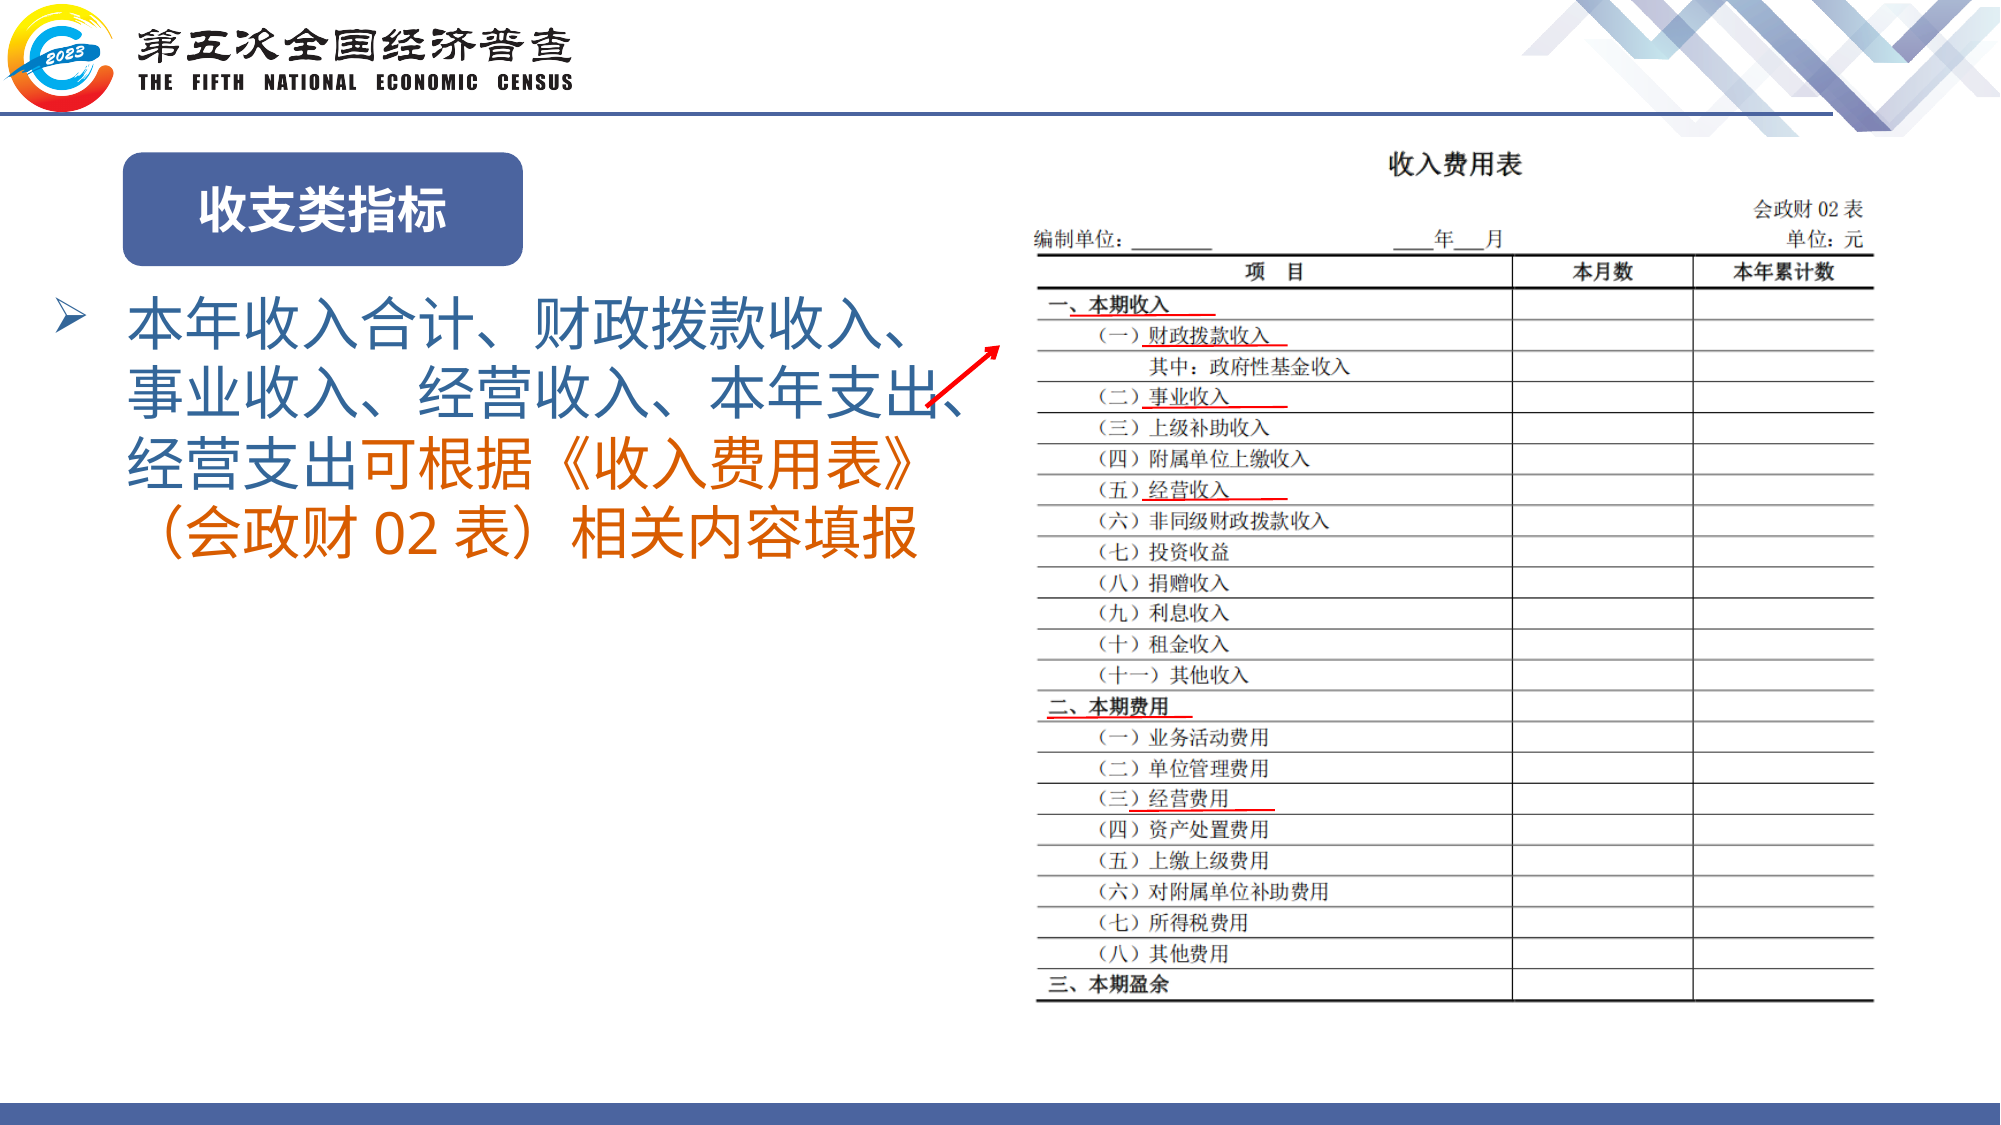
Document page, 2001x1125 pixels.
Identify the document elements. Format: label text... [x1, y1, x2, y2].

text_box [926, 345, 1000, 407]
picture [1032, 0, 2000, 1013]
text_box 本年收入合计、财政拨款收入、事业收入、经营收入、本年支出、经营支出可根据《收入费用表》（会政财02表）相关内容填报 [30, 279, 968, 738]
text_box 收支类指标 [183, 171, 463, 247]
picture [0, 0, 591, 153]
text_box [121, 153, 524, 268]
text_box [0, 1102, 2000, 1125]
